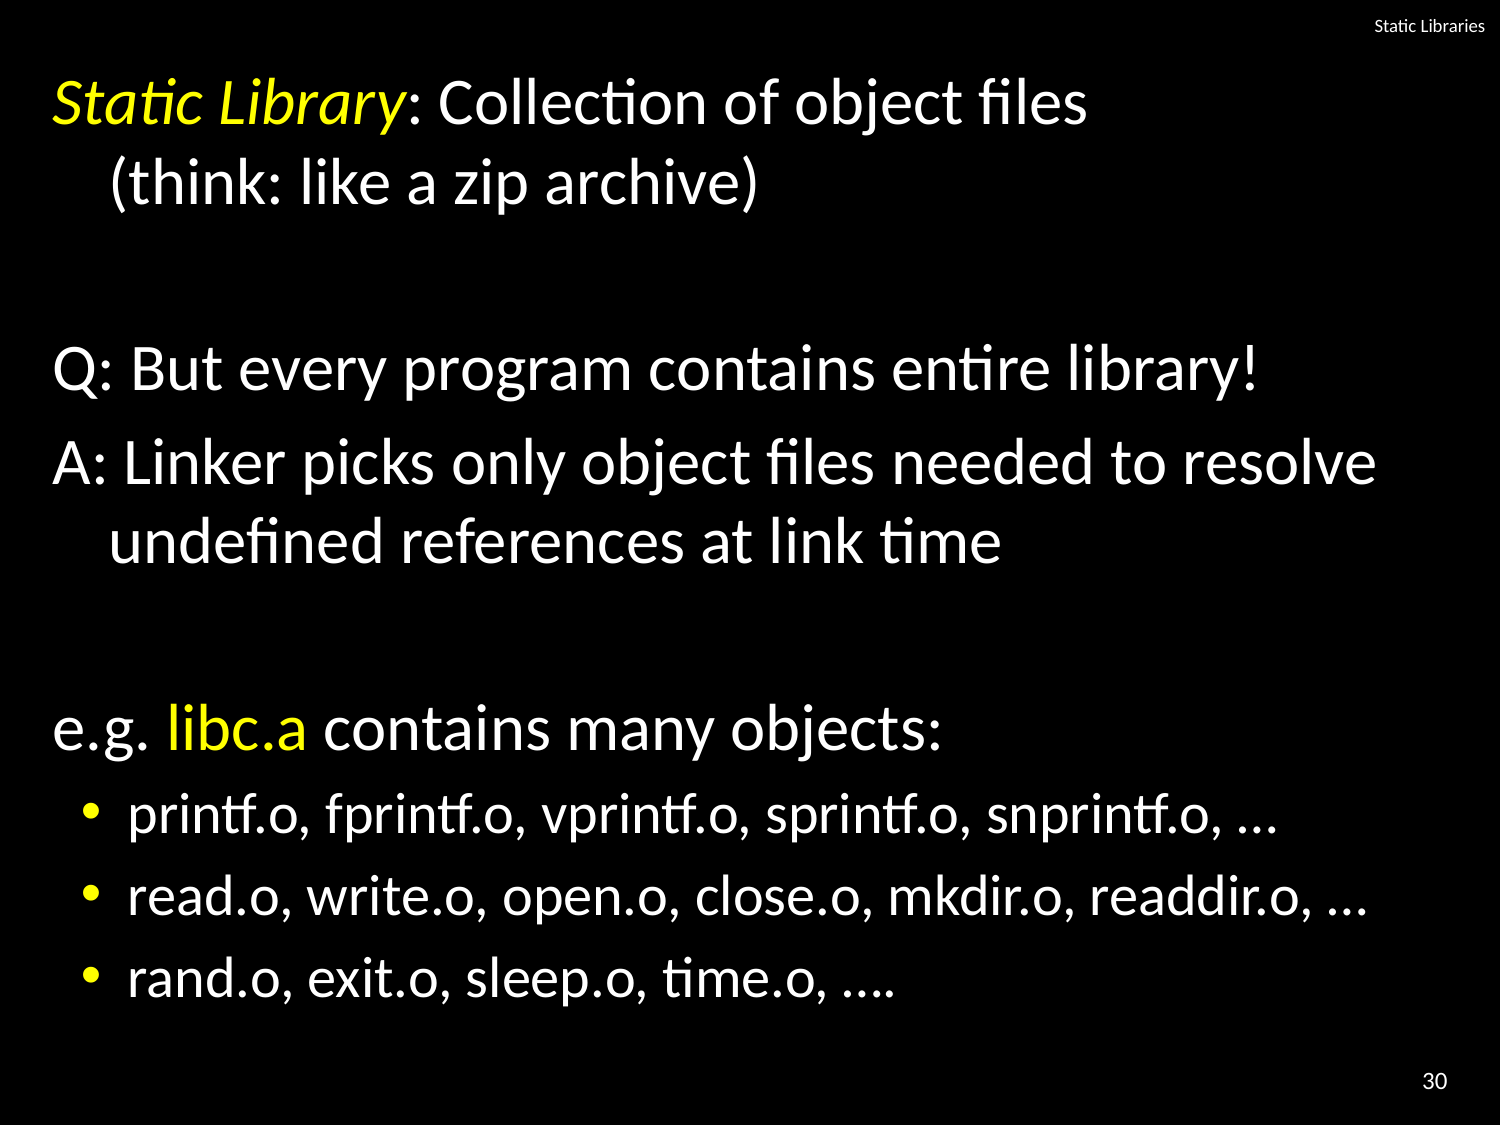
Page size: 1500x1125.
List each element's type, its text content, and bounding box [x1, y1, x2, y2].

title Static Libraries [924, 0, 1500, 50]
list Static Library: Collection of object files (think: like a zip archive) Q: But every program contains entire library! A: Linker picks only object files needed to resolve undefined references at link time e.g. libc.a contains many objects: printf.o, fprintf.o, vprintf.o, sprintf.o, snprintf.o, … read.o, write.o, open.o, close.o, mkdir.o, readdir.o, … rand.o, exit.o, sleep.o, time.o, …. [37, 50, 1463, 1063]
